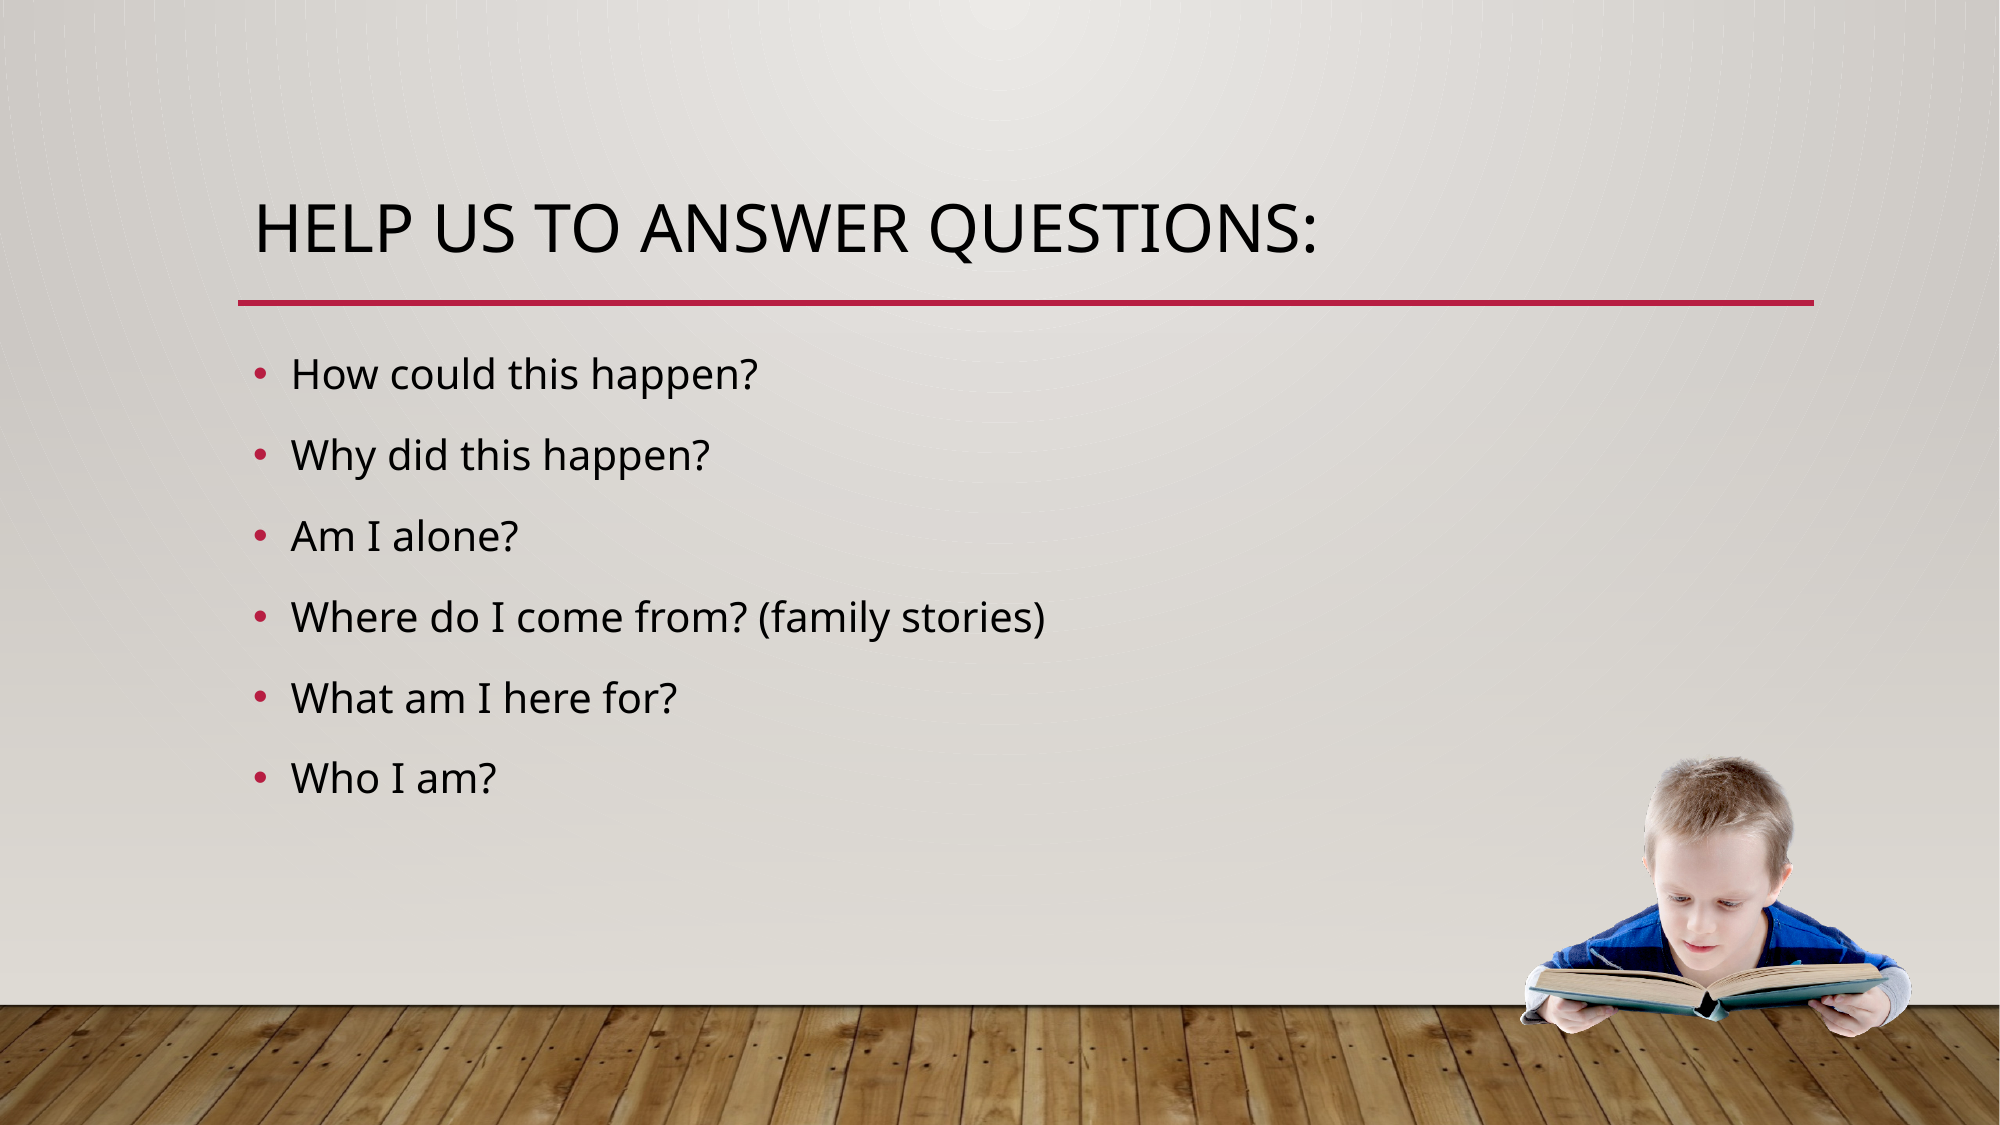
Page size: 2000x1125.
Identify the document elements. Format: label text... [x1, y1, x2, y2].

picture [0, 737, 2000, 1125]
title Help us to answer questions: [238, 187, 1813, 305]
list How could this happen? Why did this happen? Am I alone? Where do I come from? (family stories) What am I here for? Who I am? [238, 330, 1813, 897]
